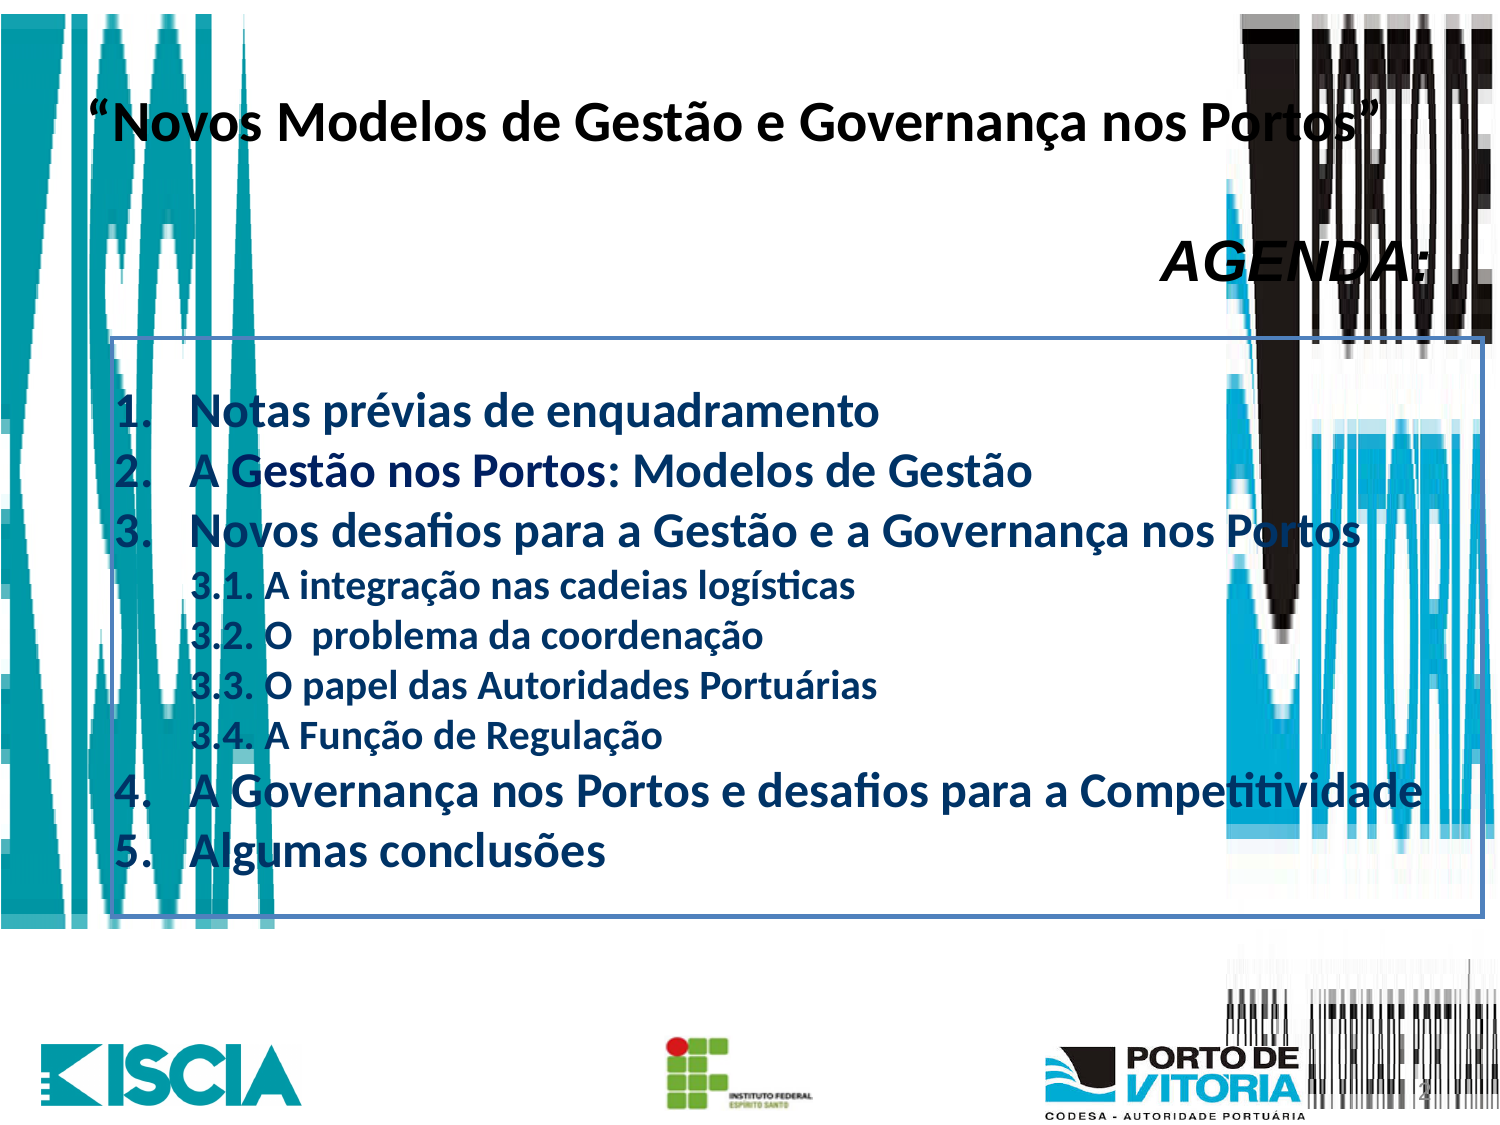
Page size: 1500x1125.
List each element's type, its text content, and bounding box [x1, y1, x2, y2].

text_box “Novos Modelos de Gestão e Governança nos Portos” AGENDA: [35, 75, 1447, 301]
text_box Notas prévias de enquadramento A Gestão nos Portos: Modelos de Gestão Novos desafios para a Gestão e a Governança nos Portos 3.1. A integração nas cadeias logísticas 3.2. O problema da coordenação 3.3. O papel das Autoridades Portuárias 3.4. A Função de Regulação A Governança nos Portos e desafios para a Competitividade Algumas conclusões [112, 338, 1483, 917]
slide_number 2 [1307, 1051, 1447, 1125]
picture [0, 0, 1500, 1125]
